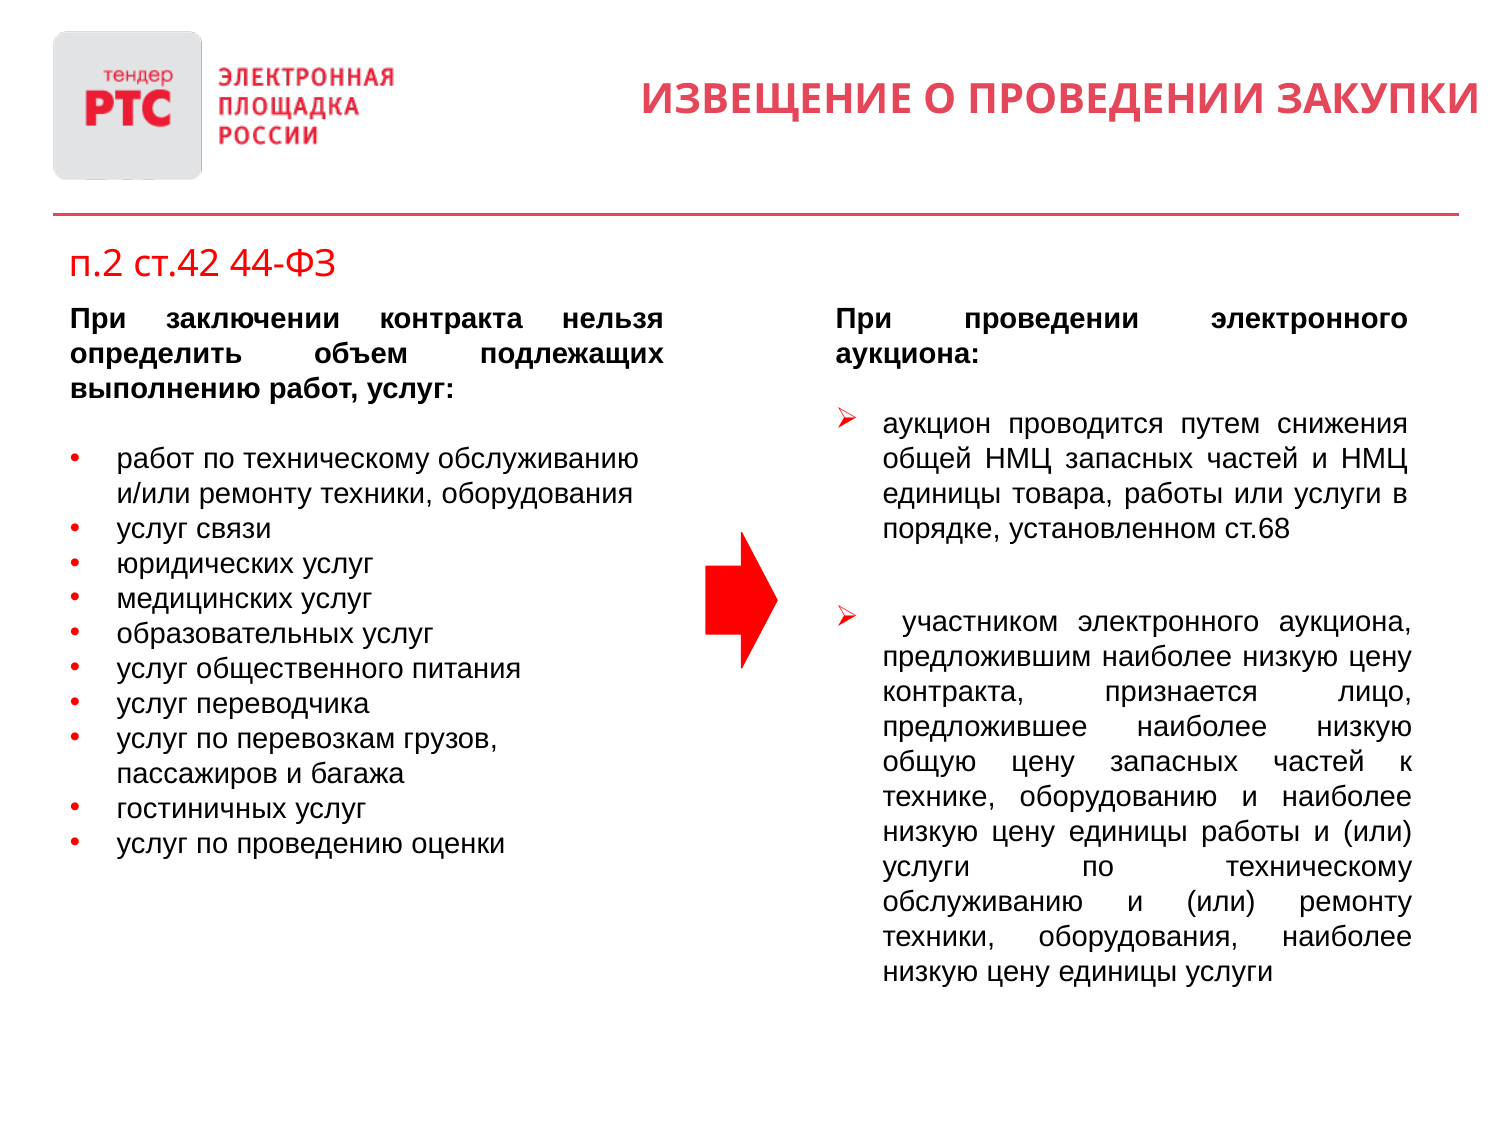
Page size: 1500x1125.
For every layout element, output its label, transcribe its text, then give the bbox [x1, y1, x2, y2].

text_box При проведении электронного аукциона: аукцион проводится путем снижения общей НМЦ запасных частей и НМЦ единицы товара, работы или услуги в порядке, установленном ст.68 [820, 292, 1424, 552]
text_box п.2 ст.42 44-ФЗ [53, 231, 352, 292]
picture [29, 7, 431, 220]
text_box участником электронного аукциона, предложившим наиболее низкую цену контракта, признается лицо, предложившее наиболее низкую общую цену запасных частей к технике, оборудованию и наиболее низкую цену единицы работы и (или) услуги по техническому обслуживанию и (или) ремонту техники, оборудования, наиболее низкую цену единицы услуги [820, 595, 1428, 995]
text_box Извещение о проведении закупки [422, 54, 1497, 204]
text_box При заключении контракта нельзя определить объем подлежащих выполнению работ, услуг: работ по техническому обслуживанию и/или ремонту техники, оборудования услуг связи юридических услуг медицинских услуг образовательных услуг услуг общественного питания услуг переводчика услуг по перевозкам грузов, пассажиров и багажа гостиничных услуг услуг по проведению оценки [55, 292, 680, 902]
text_box [706, 532, 777, 668]
